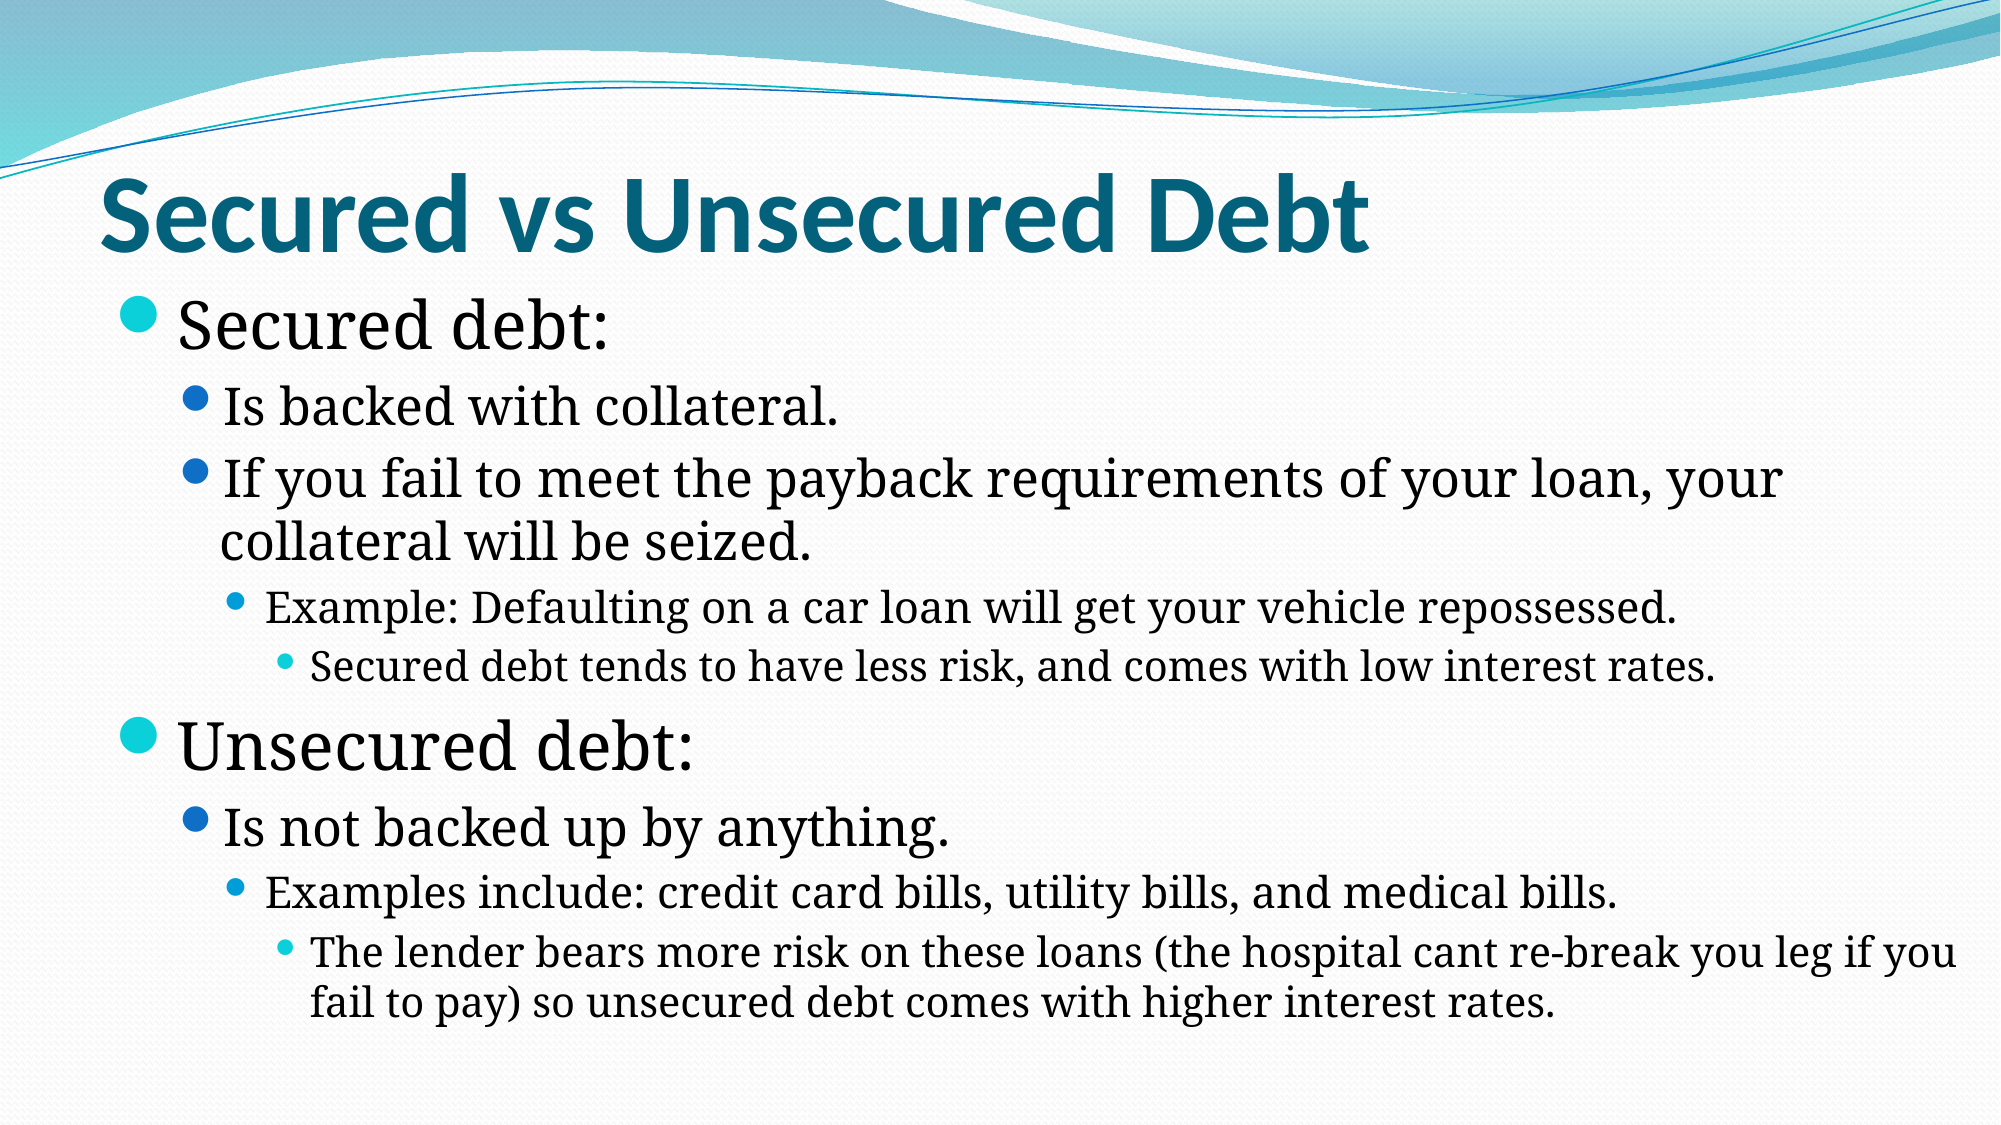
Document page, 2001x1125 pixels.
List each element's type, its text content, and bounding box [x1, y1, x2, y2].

list Secured debt: Is backed with collateral. If you fail to meet the payback requirements of your loan, your collateral will be seized. Example: Defaulting on a car loan will get your vehicle repossessed. Secured debt tends to have less risk, and comes with low interest rates. Unsecured debt: Is not backed up by anything. Examples include: credit card bills, utility bills, and medical bills. The lender bears more risk on these loans (the hospital cant re-break you leg if you fail to pay) so unsecured debt comes with higher interest rates. [99, 275, 1975, 1113]
title Secured vs Unsecured Debt [99, 115, 1900, 275]
